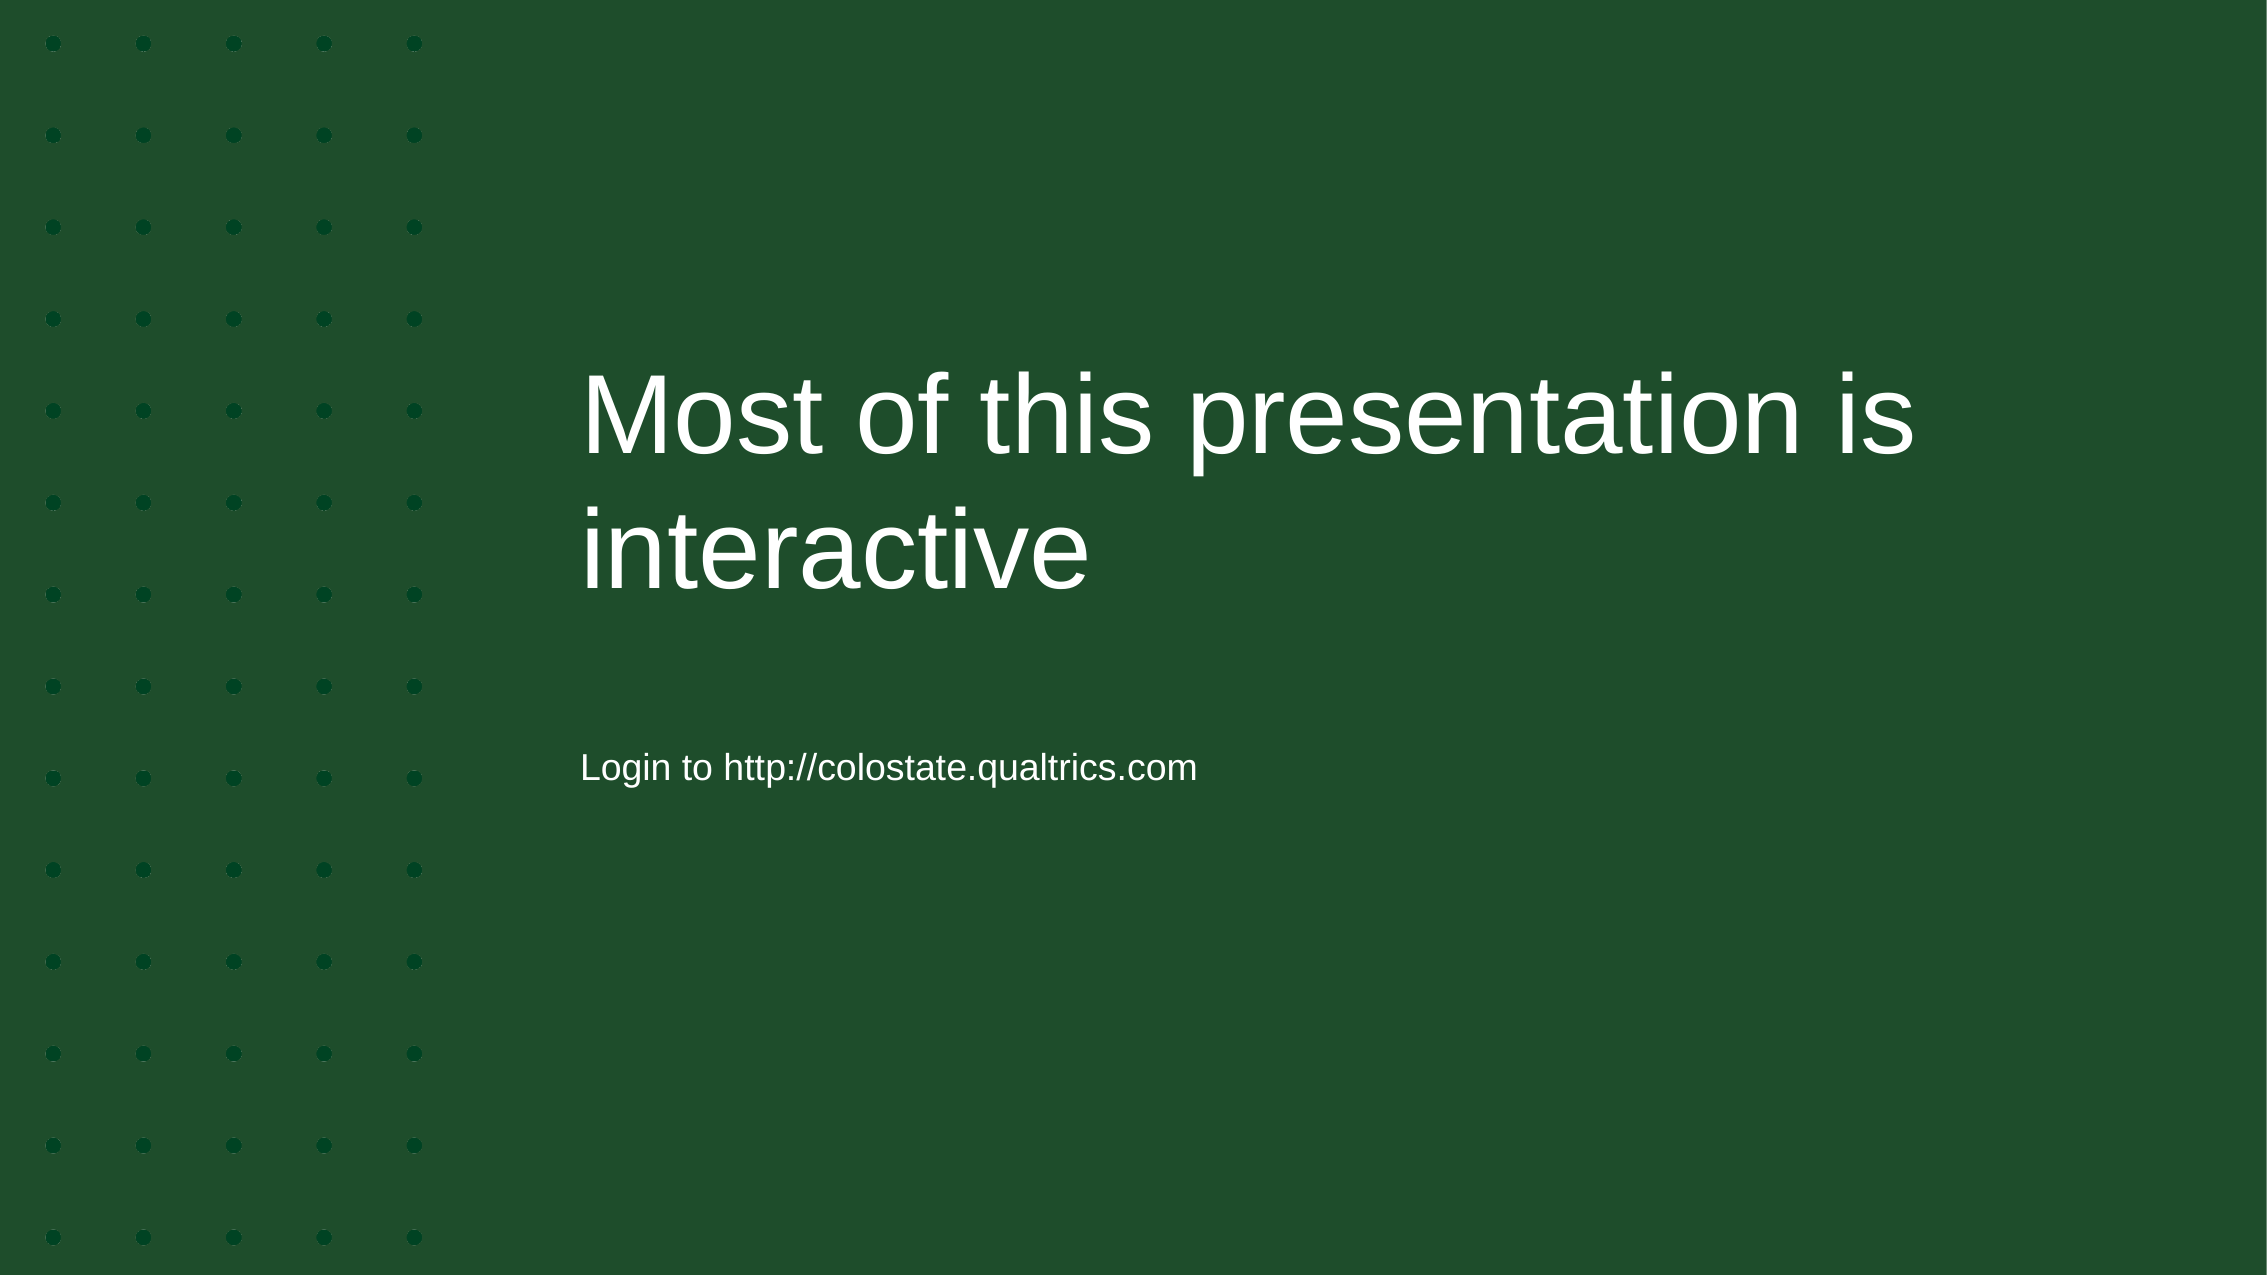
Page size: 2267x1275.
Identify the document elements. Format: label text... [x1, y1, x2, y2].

picture [0, 0, 423, 1275]
title Most of this presentation is interactive [565, 322, 2164, 626]
list Login to http://colostate.qualtrics.com [565, 718, 2164, 799]
